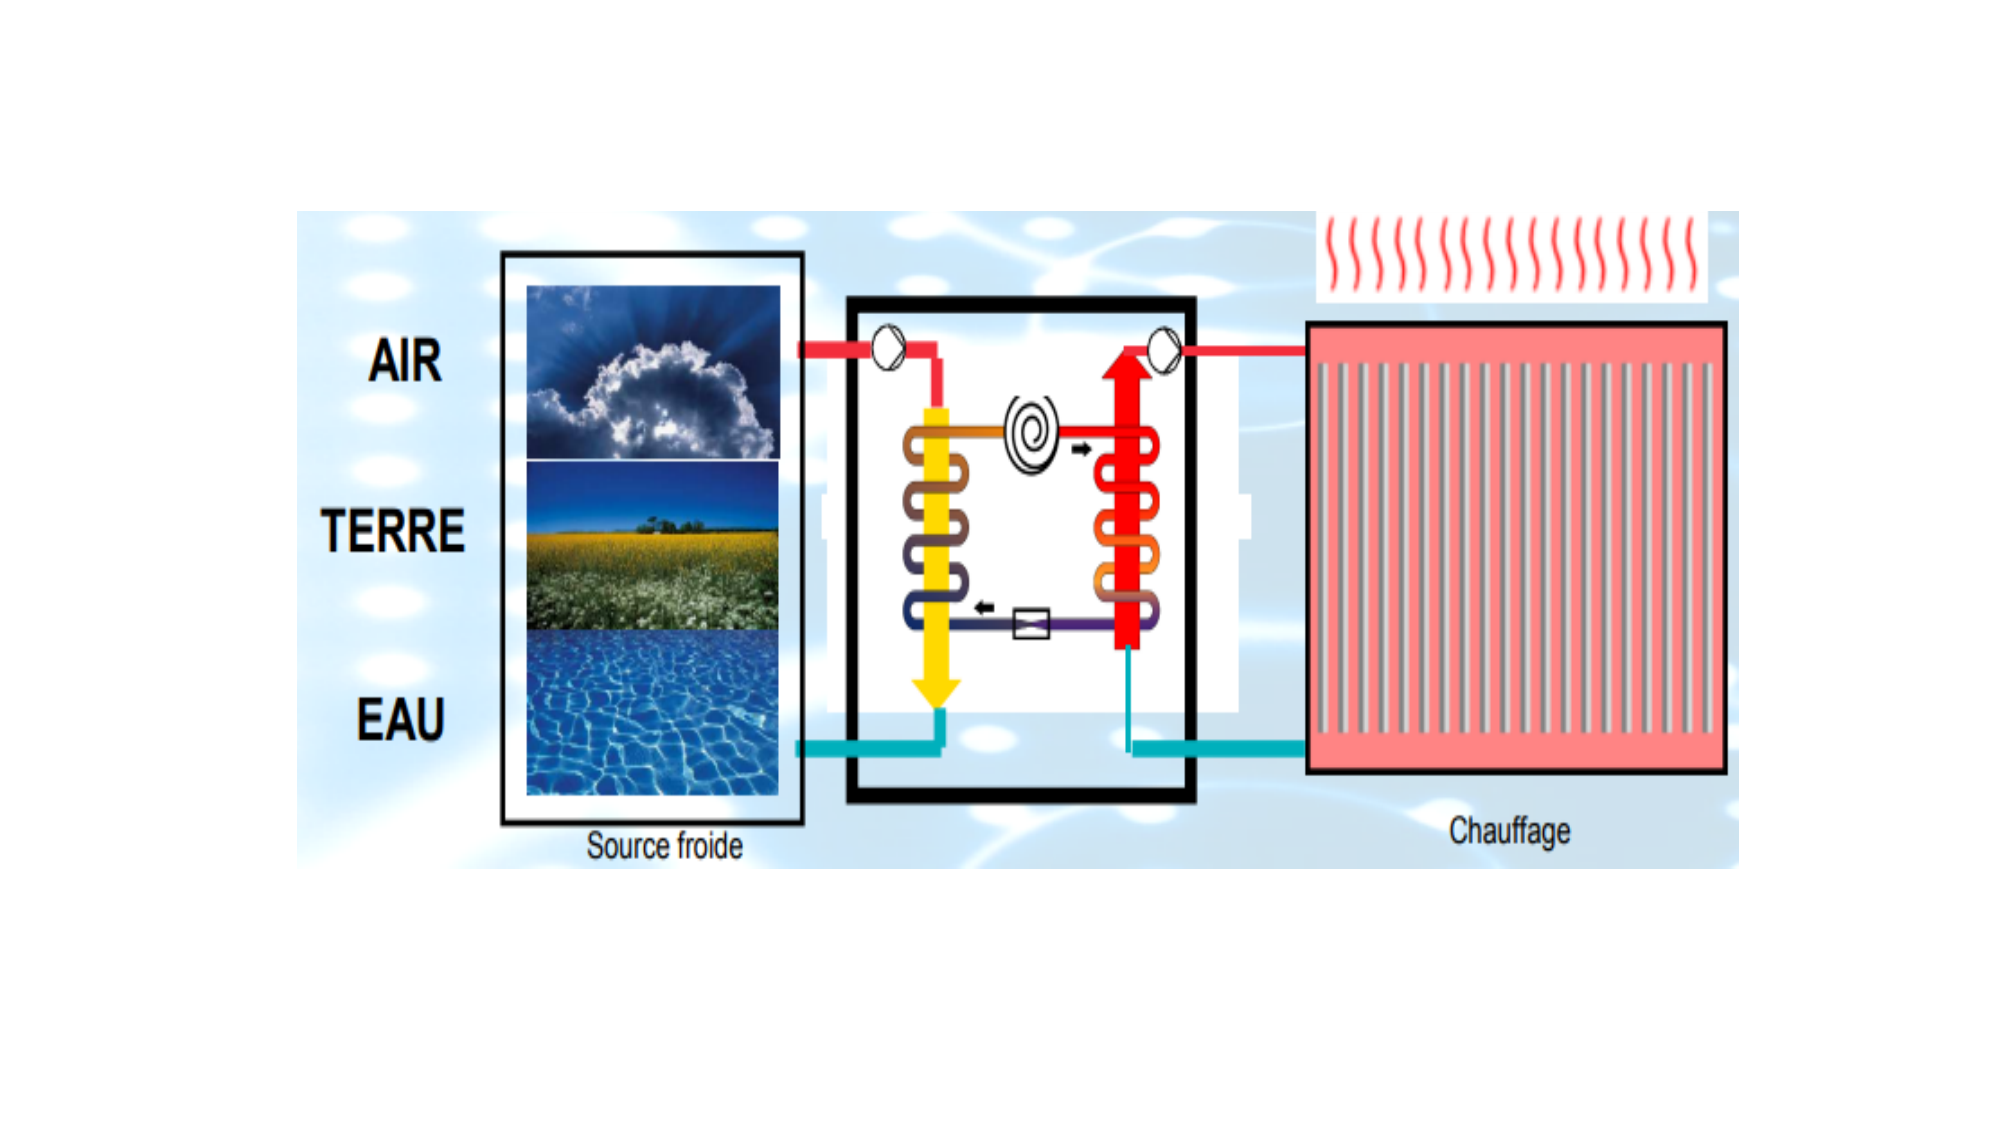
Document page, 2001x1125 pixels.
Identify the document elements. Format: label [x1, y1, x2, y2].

picture [297, 211, 1739, 869]
